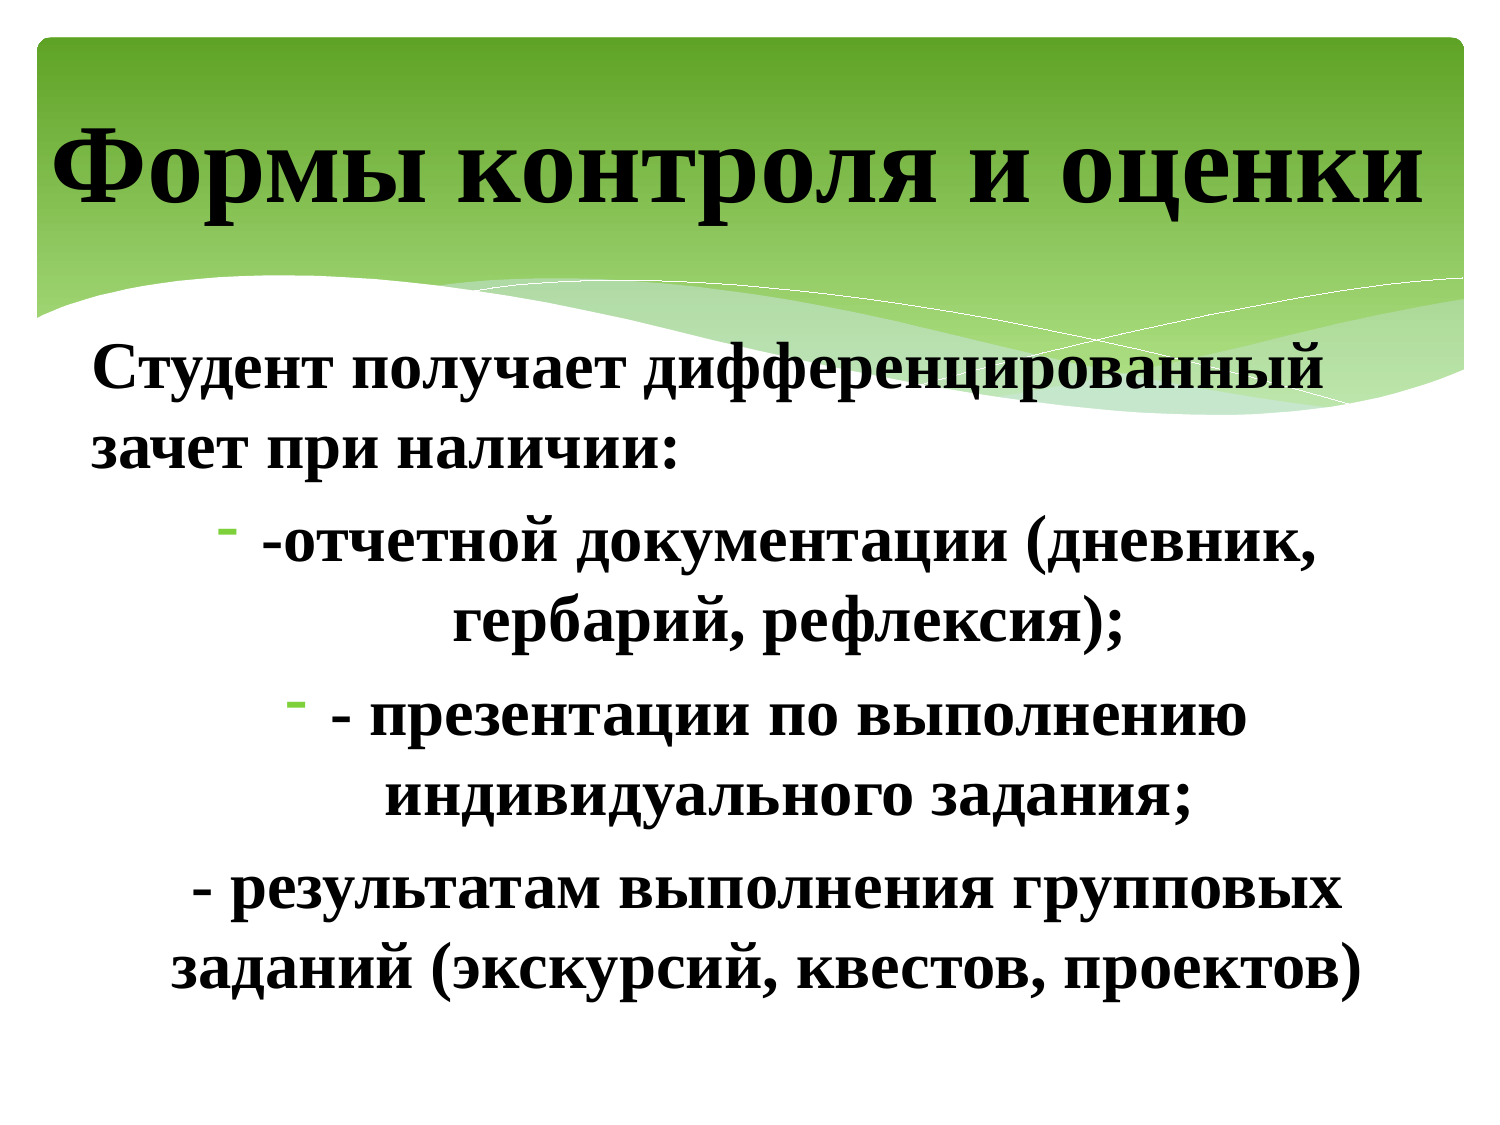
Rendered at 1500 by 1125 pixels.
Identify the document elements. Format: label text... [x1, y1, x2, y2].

list Студент получает дифференцированный зачет при наличии: -отчетной документации (дневник, гербарий, рефлексия); - презентации по выполнению индивидуального задания; - результатам выполнения групповых заданий (экскурсий, квестов, проектов) [76, 314, 1459, 1071]
title Формы контроля и оценки [29, 54, 1447, 261]
